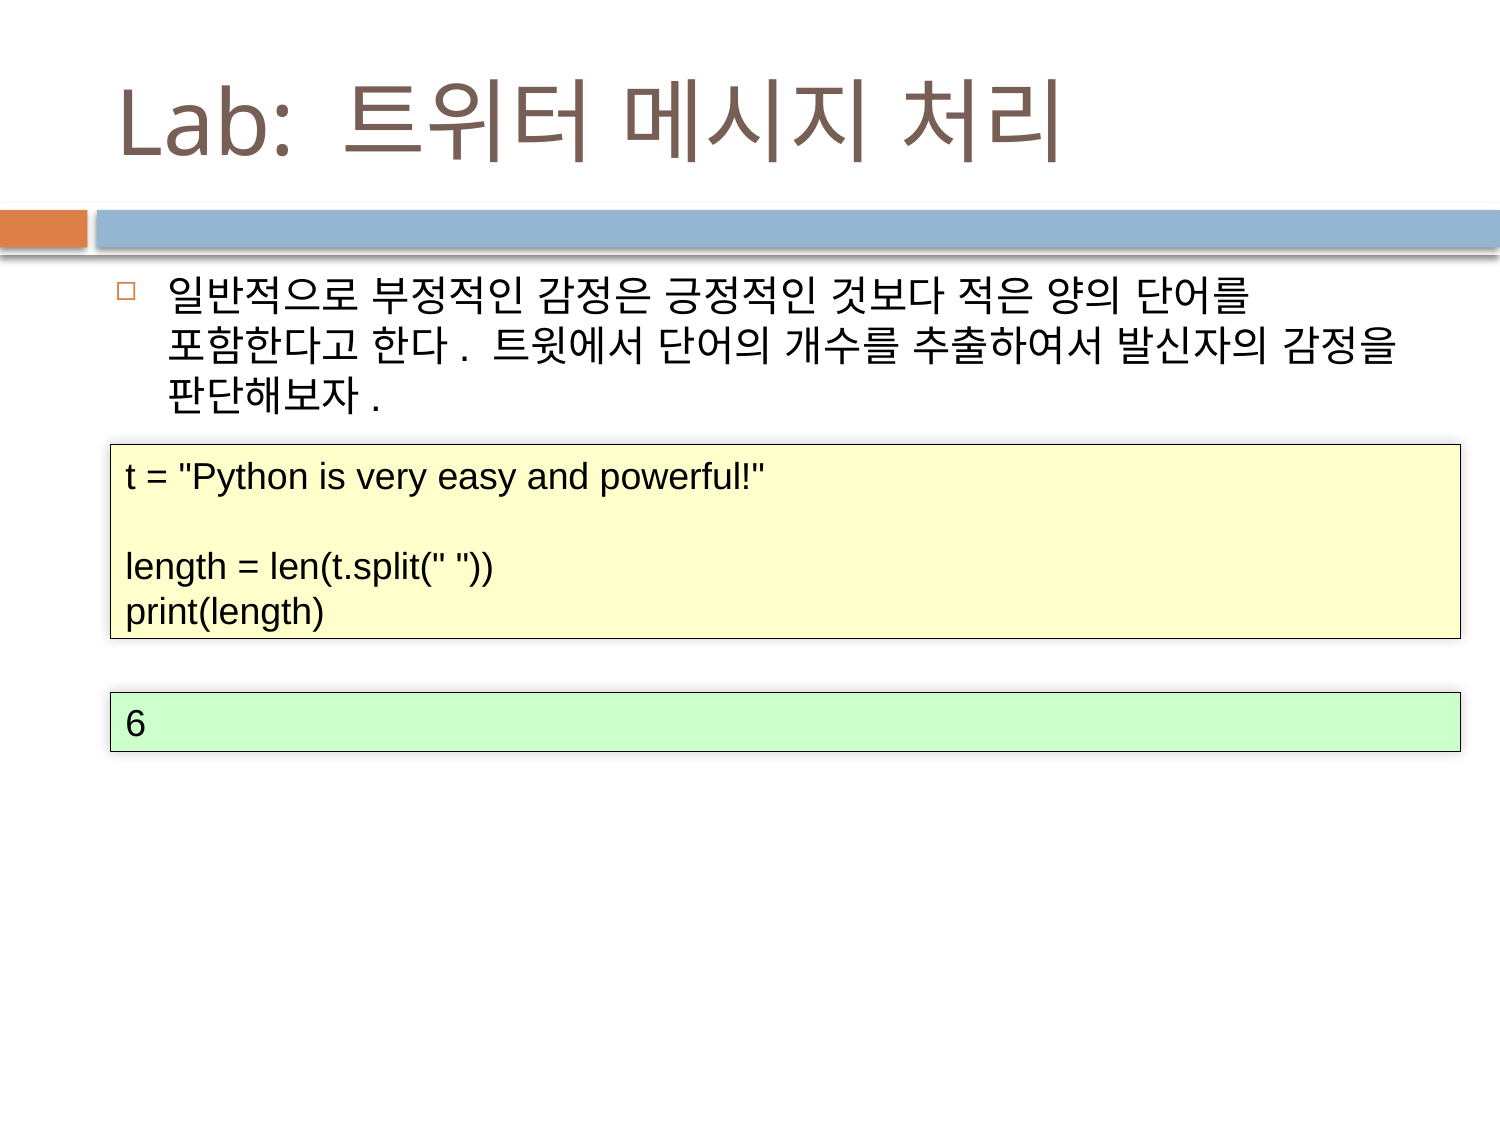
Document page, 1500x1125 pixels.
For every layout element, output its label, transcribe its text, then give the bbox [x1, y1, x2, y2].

list 일반적으로 부정적인 감정은 긍정적인 것보다 적은 양의 단어를 포함한다고 한다. 트윗에서 단어의 개수를 추출하여서 발신자의 감정을 판단해보자. [100, 262, 1438, 1000]
text_box t = "Python is very easy and powerful!" length = len(t.split(" ")) print(length) [110, 444, 1461, 639]
text_box 6 [110, 692, 1461, 752]
title Lab: 트위터 메시지 처리 [100, 37, 1438, 200]
